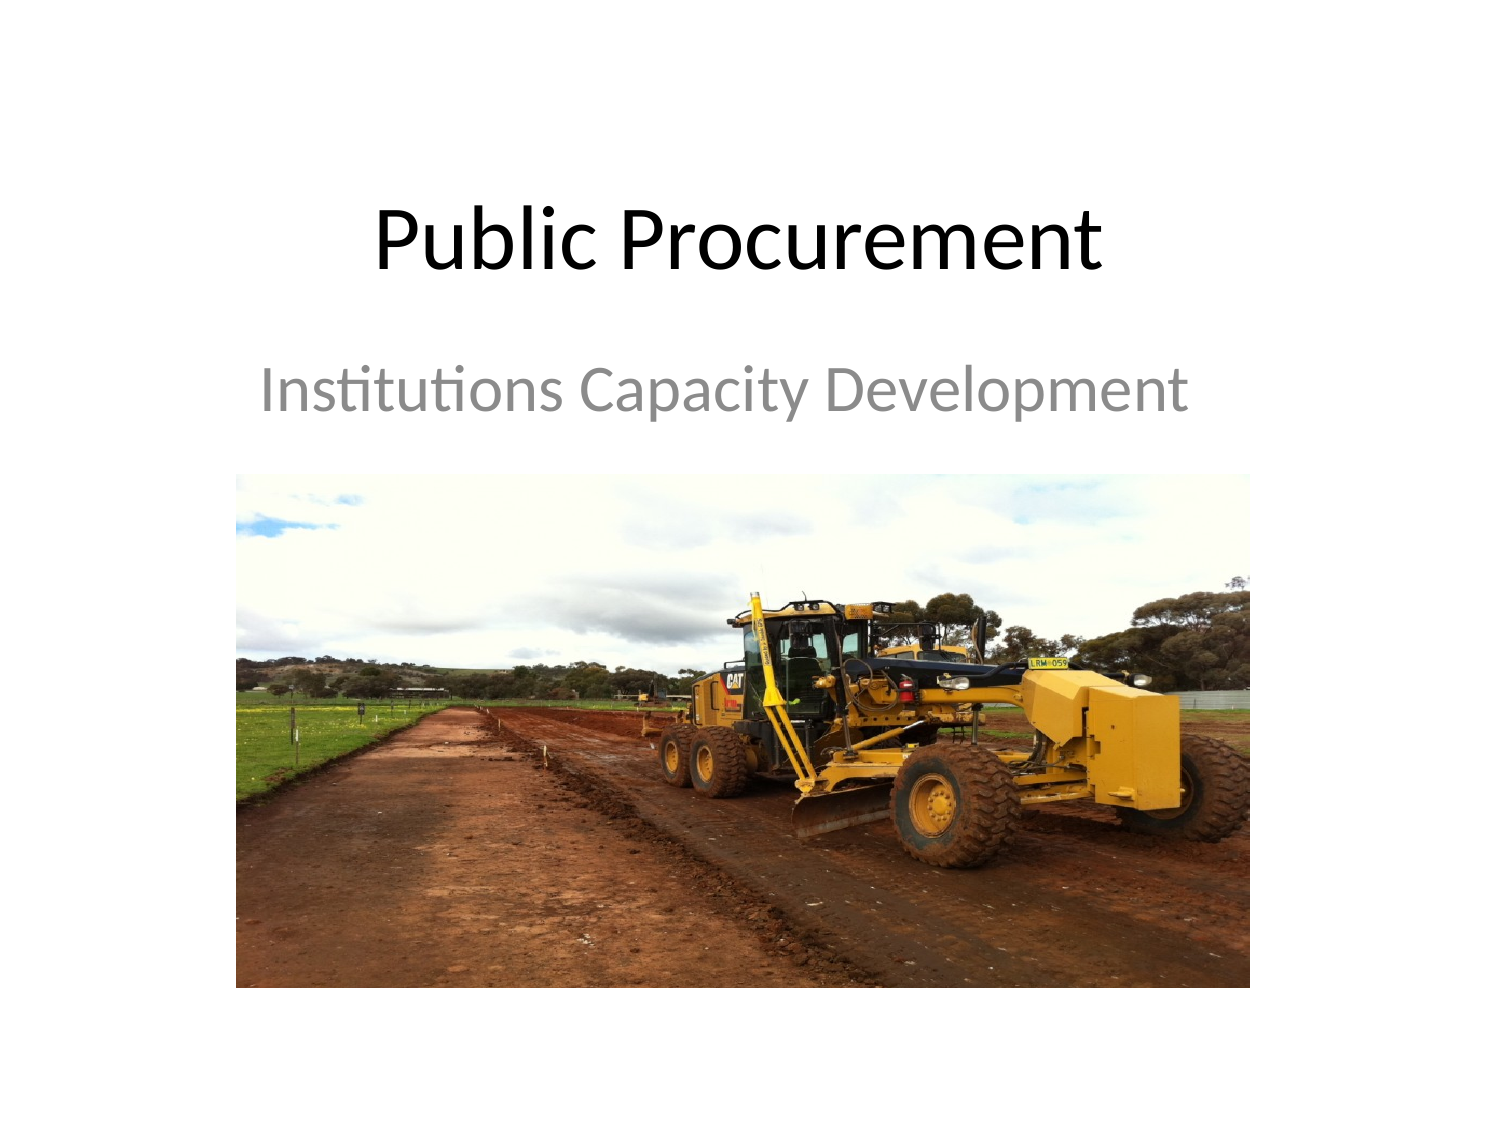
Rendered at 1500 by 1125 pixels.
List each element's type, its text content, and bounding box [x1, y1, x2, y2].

subtitle Institutions Capacity Development [200, 337, 1250, 500]
title Public Procurement [112, 112, 1388, 354]
picture [236, 474, 1251, 988]
